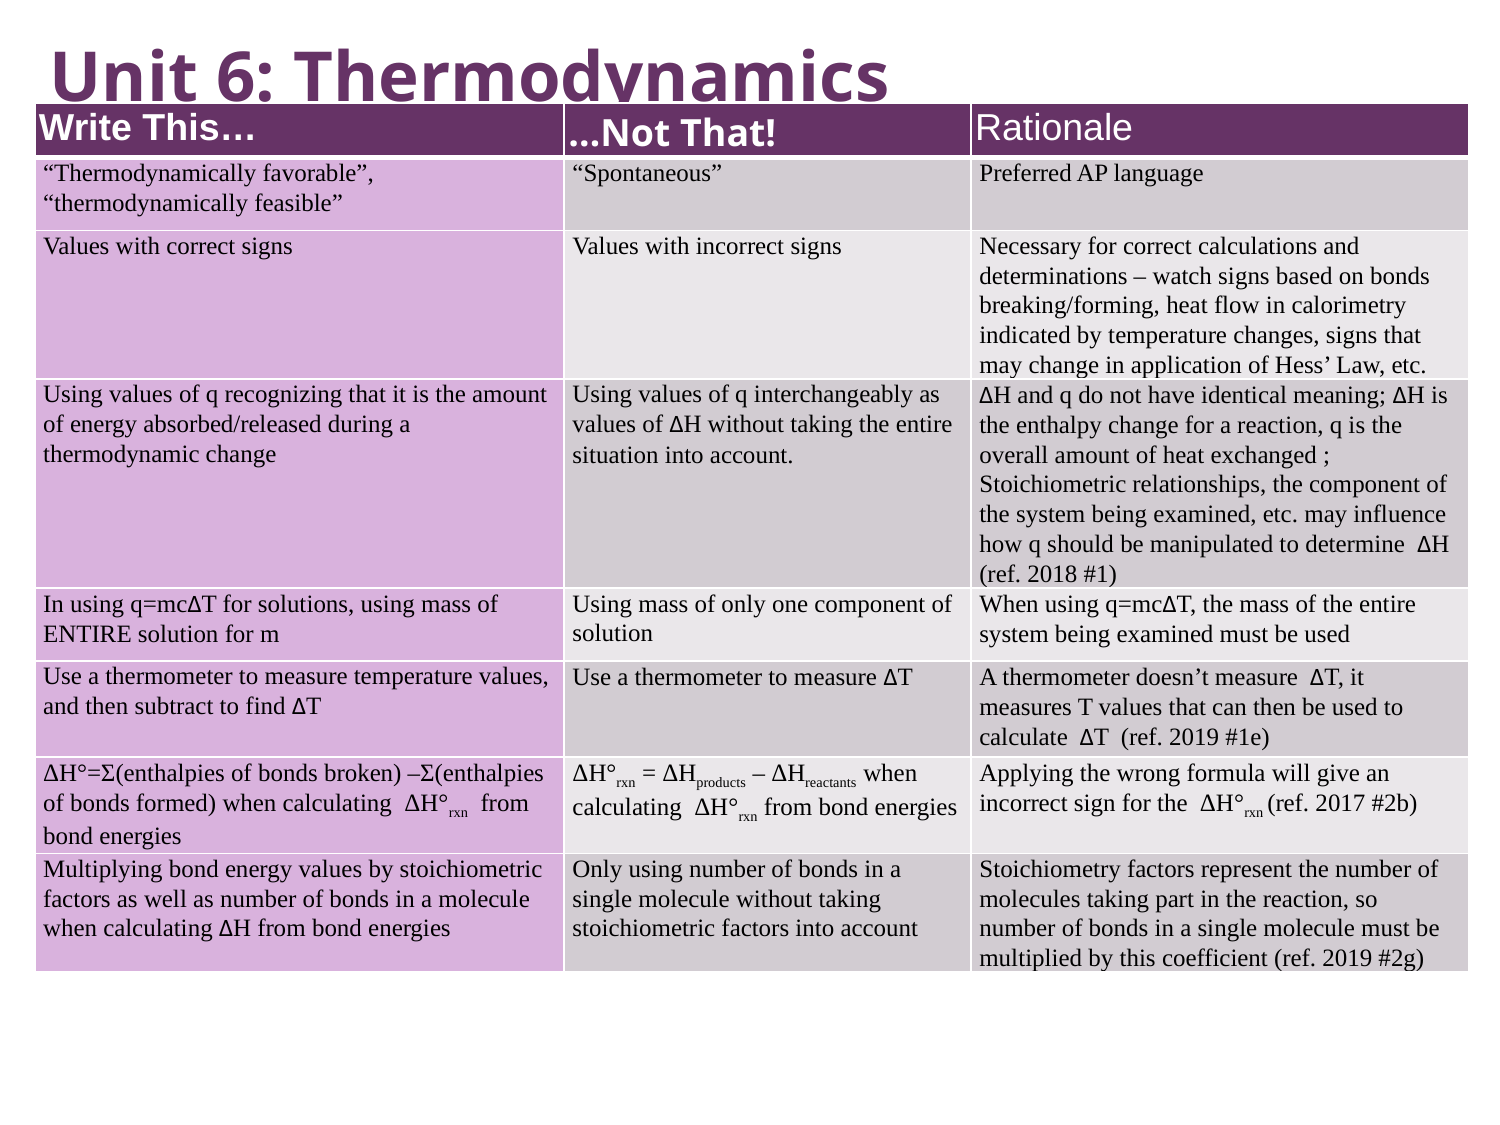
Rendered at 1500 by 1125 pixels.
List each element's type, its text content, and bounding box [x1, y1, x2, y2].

table_cell Using mass of only one component of solution [565, 589, 970, 660]
table_cell Using values of q interchangeably as values of ΔH without taking the entire situation into account. [565, 380, 970, 587]
table_cell A thermometer doesn’t measure ΔT, it measures T values that can then be used to calculate ΔT (ref. 2019 #1e) [972, 662, 1468, 756]
table_cell ΔH°rxn = ΔHproducts – ΔHreactants when calculating ΔH°rxn from bond energies [565, 758, 970, 853]
table_header …Not That! [565, 104, 970, 155]
title Unit 6: Thermodynamics [34, 24, 1413, 102]
table_cell Applying the wrong formula will give an incorrect sign for the ΔH°rxn (ref. 2017 #2b) [972, 758, 1468, 853]
table_cell Values with correct signs [36, 231, 563, 378]
table_header Write This… [36, 104, 563, 155]
table_cell When using q=mcΔT, the mass of the entire system being examined must be used [972, 589, 1468, 660]
table_cell ΔH and q do not have identical meaning; ΔH is the enthalpy change for a reaction, q is the overall amount of heat exchanged ; Stoichiometric relationships, the component of the system being examined, etc. may influence how q should be manipulated to determine ΔH (ref. 2018 #1) [972, 380, 1468, 587]
table_cell Using values of q recognizing that it is the amount of energy absorbed/released during a thermodynamic change [36, 380, 563, 587]
table_cell Use a thermometer to measure temperature values, and then subtract to find ΔT [36, 662, 563, 756]
table_cell Necessary for correct calculations and determinations – watch signs based on bonds breaking/forming, heat flow in calorimetry indicated by temperature changes, signs that may change in application of Hess’ Law, etc. [972, 231, 1468, 378]
table_cell Stoichiometry factors represent the number of molecules taking part in the reaction, so number of bonds in a single molecule must be multiplied by this coefficient (ref. 2019 #2g) [972, 854, 1468, 971]
table_cell Use a thermometer to measure ΔT [565, 662, 970, 756]
table_cell “Spontaneous” [565, 160, 970, 230]
table_cell Values with incorrect signs [565, 231, 970, 378]
table_cell Preferred AP language [972, 160, 1468, 230]
table_cell “Thermodynamically favorable”, “thermodynamically feasible” [36, 160, 563, 230]
table_cell In using q=mcΔT for solutions, using mass of ENTIRE solution for m [36, 589, 563, 660]
table_header Rationale [972, 104, 1468, 155]
table_cell ΔH°=Σ(enthalpies of bonds broken) –Σ(enthalpies of bonds formed) when calculating ΔH°rxn from bond energies [36, 758, 563, 853]
table_cell Multiplying bond energy values by stoichiometric factors as well as number of bonds in a molecule when calculating ΔH from bond energies [36, 854, 563, 971]
table_cell Only using number of bonds in a single molecule without taking stoichiometric factors into account [565, 854, 970, 971]
